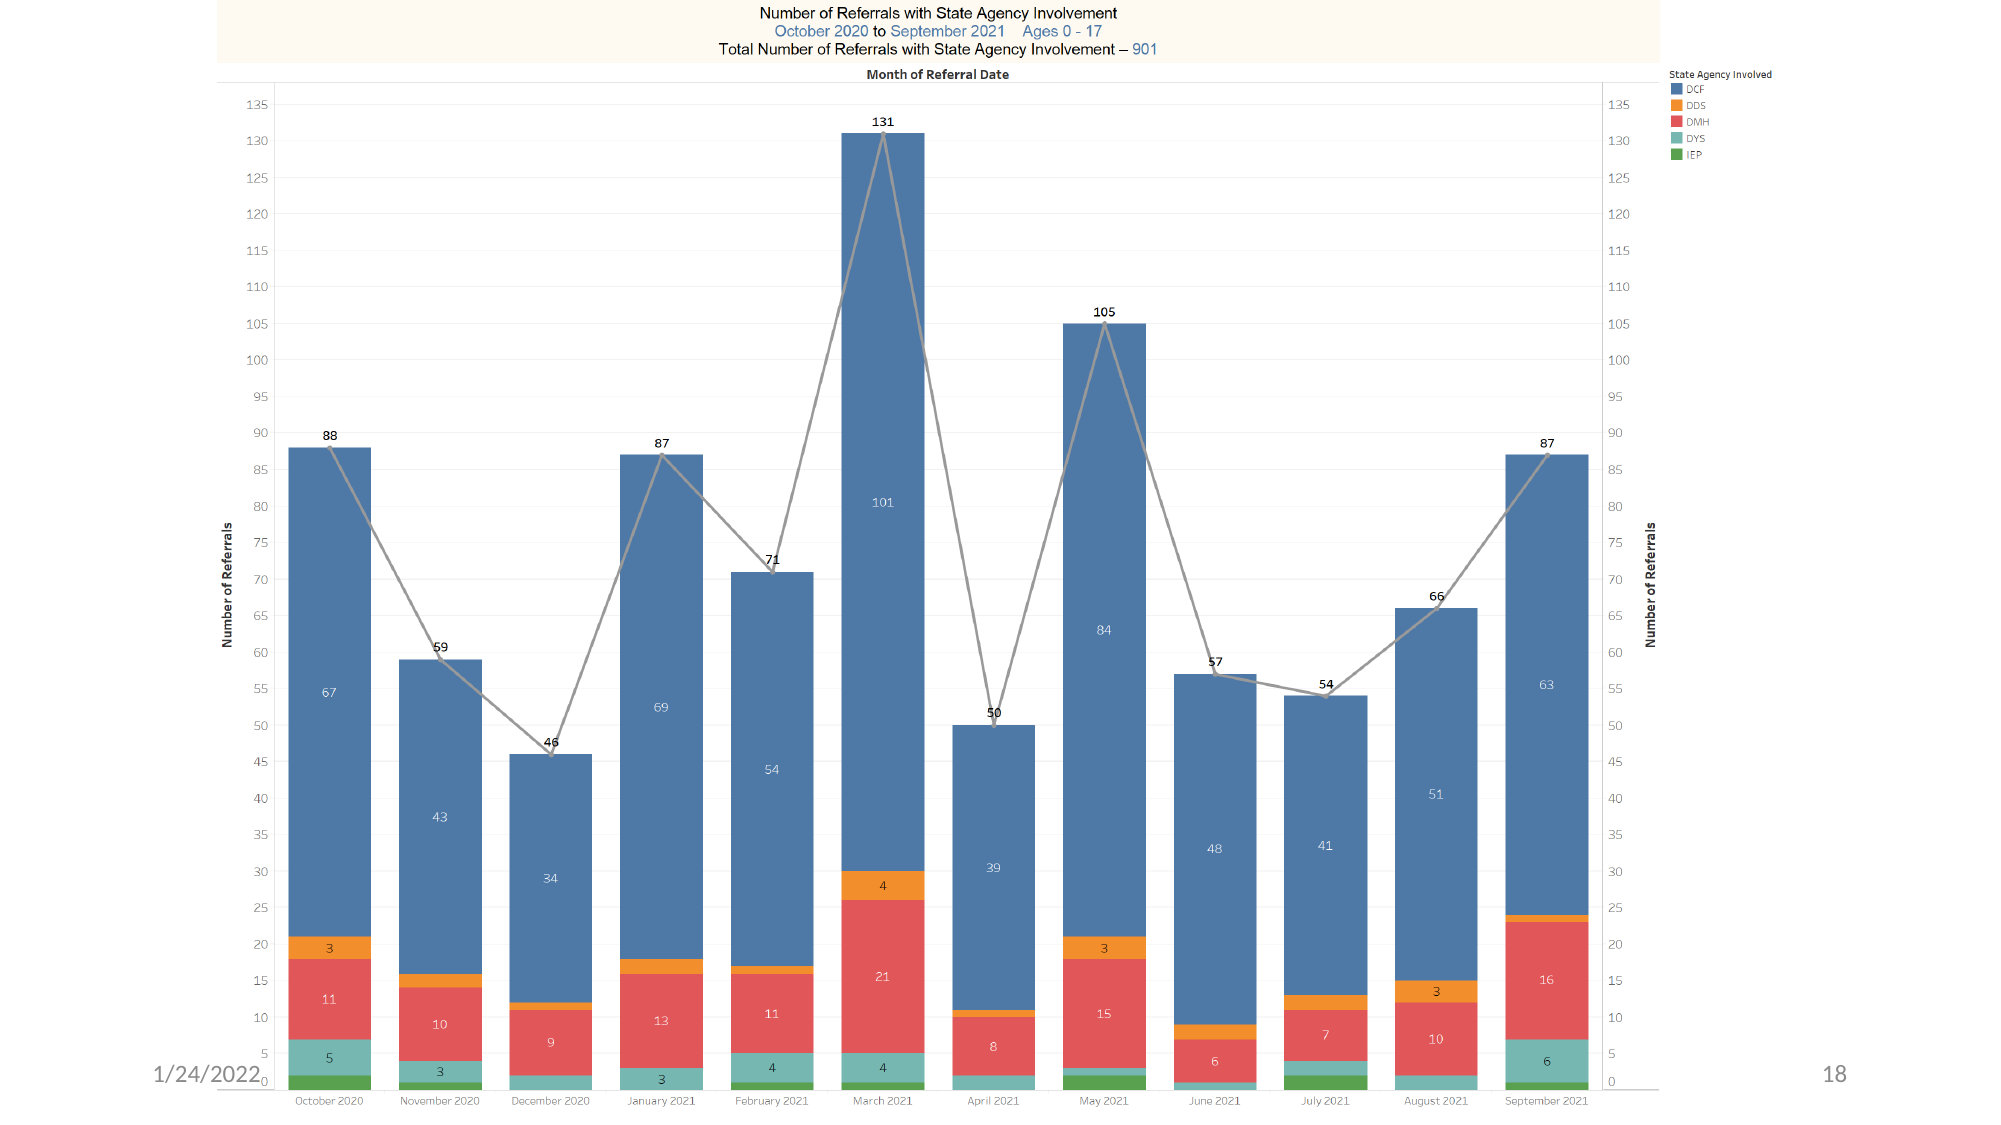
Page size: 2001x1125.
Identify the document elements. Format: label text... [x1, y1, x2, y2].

picture [217, 0, 1783, 1125]
slide_number 18 [1783, 1042, 1863, 1103]
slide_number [137, 1042, 217, 1103]
